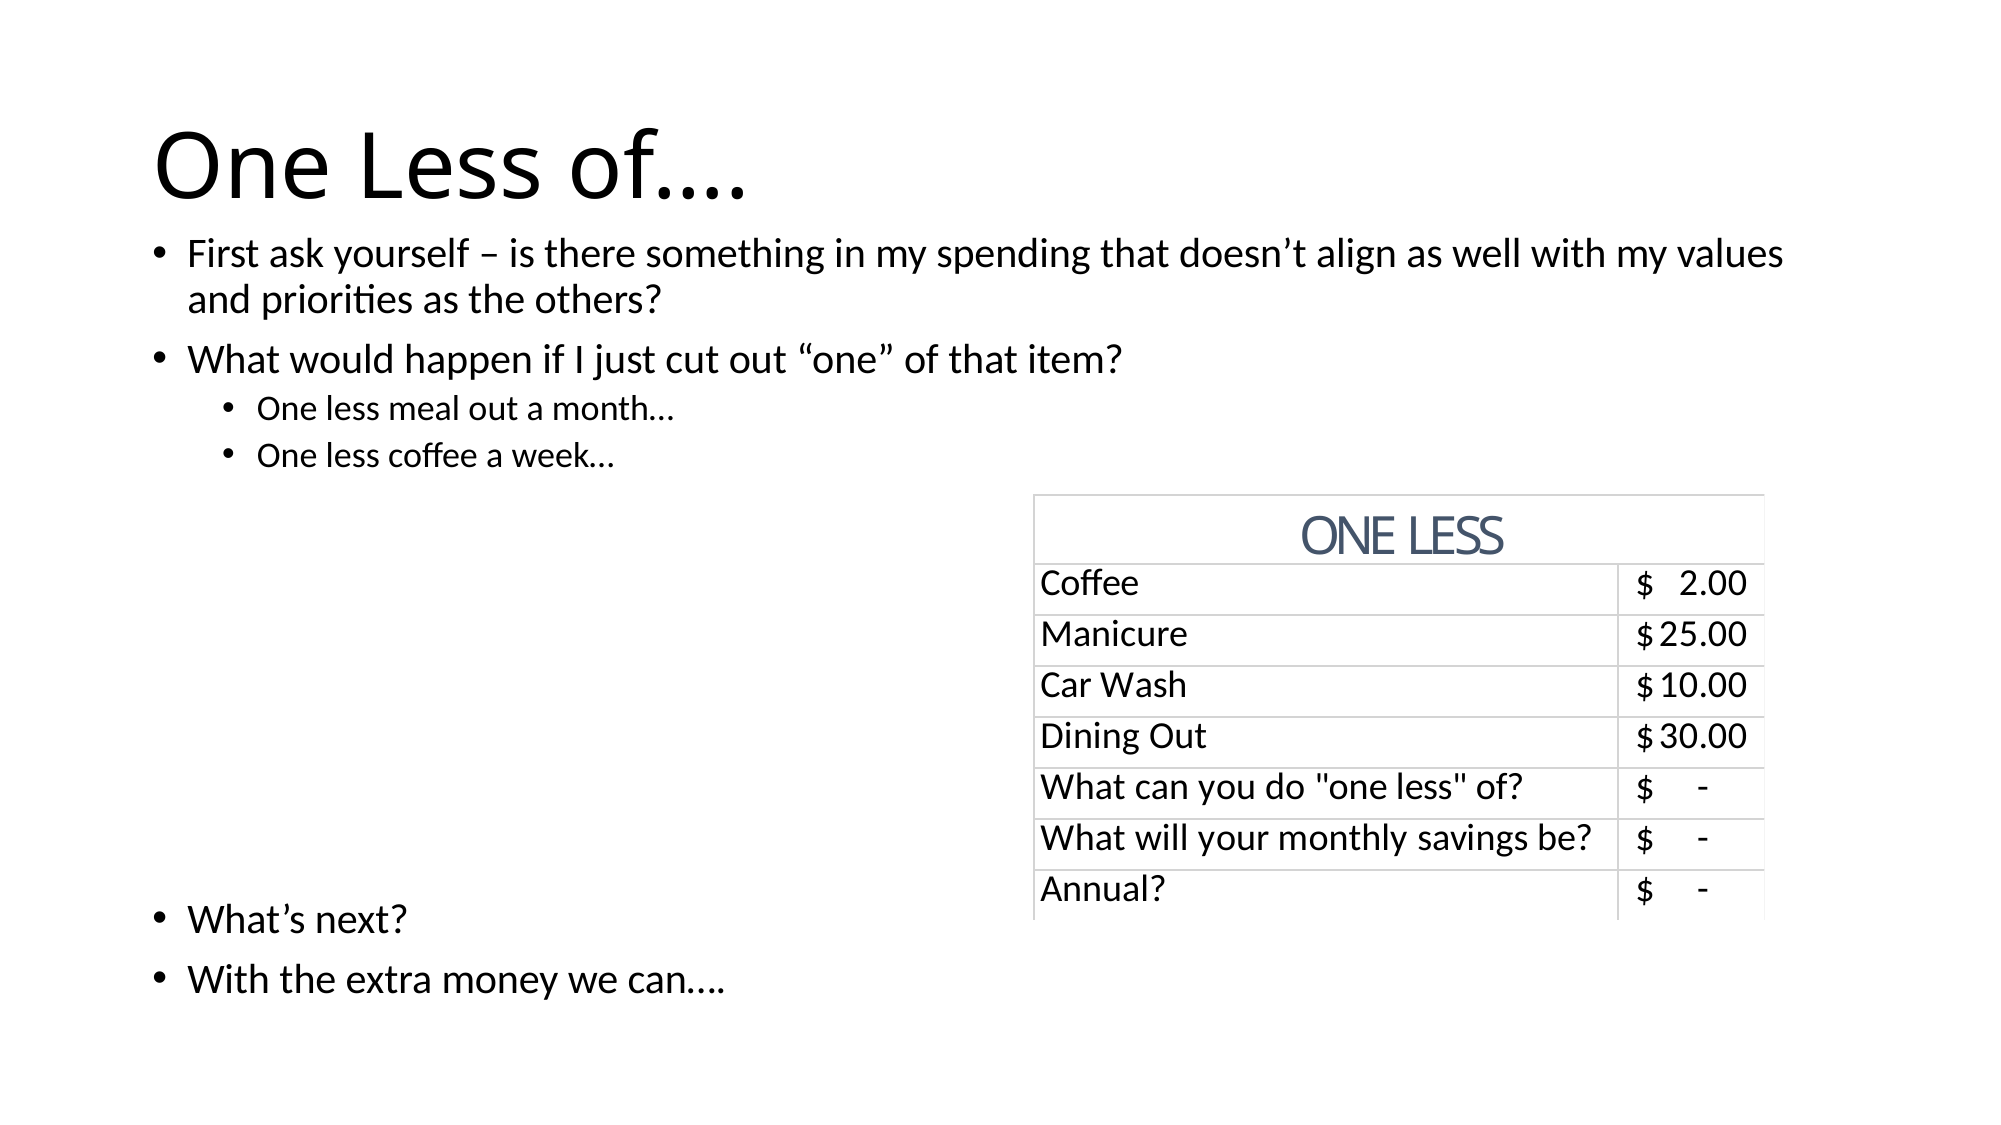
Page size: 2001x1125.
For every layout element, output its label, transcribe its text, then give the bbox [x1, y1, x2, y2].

picture [1033, 494, 1767, 922]
list First ask yourself – is there something in my spending that doesn’t align as well with my values and priorities as the others? What would happen if I just cut out “one” of that item? One less meal out a month… One less coffee a week… What’s next? With the extra money we can…. [137, 224, 1863, 1014]
title One Less of…. [137, 59, 1863, 224]
